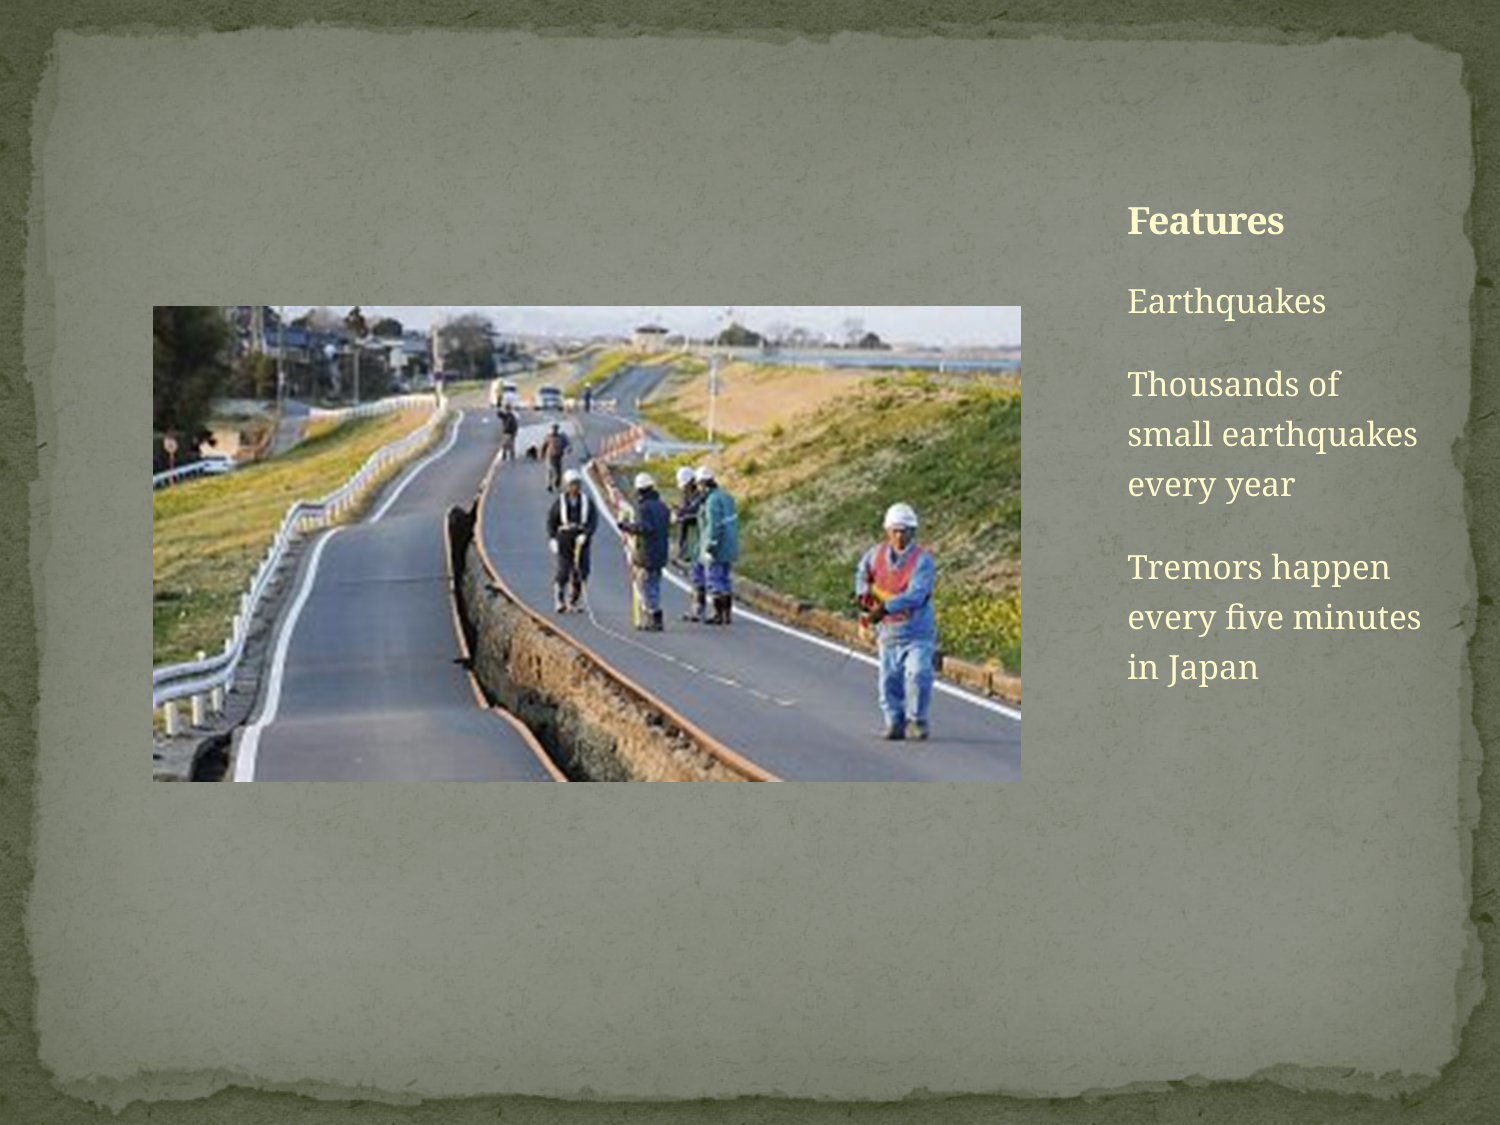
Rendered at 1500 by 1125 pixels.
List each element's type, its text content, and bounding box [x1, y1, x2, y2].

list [156, 309, 1021, 781]
list Earthquakes Thousands of small earthquakes every year Tremors happen every five minutes in Japan [1112, 262, 1438, 1013]
title Features [1112, 74, 1438, 250]
